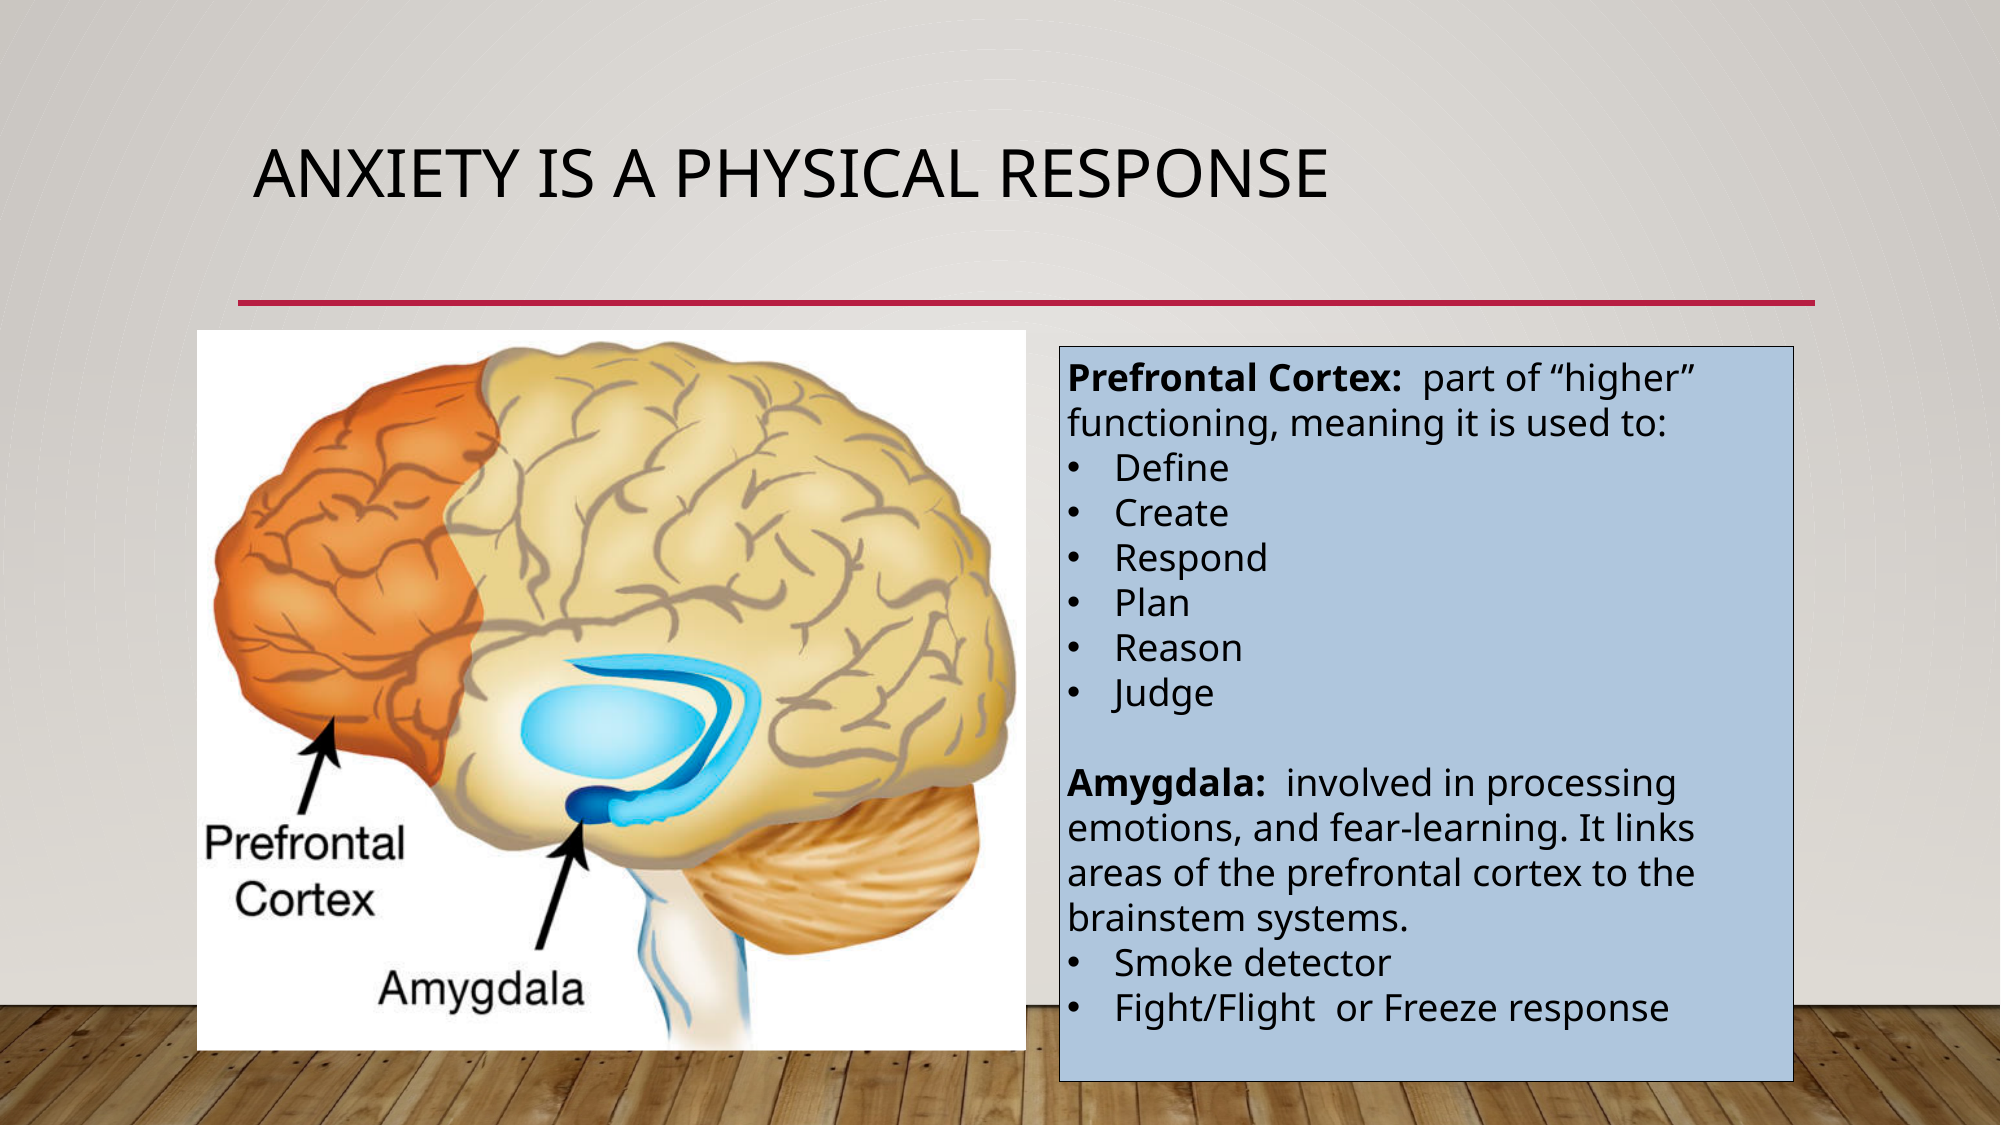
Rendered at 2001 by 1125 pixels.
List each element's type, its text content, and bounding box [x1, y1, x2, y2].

title Anxiety is a physical response [238, 131, 1814, 305]
picture [0, 330, 2000, 1125]
text_box Prefrontal Cortex: part of “higher” functioning, meaning it is used to: Define Create Respond Plan Reason Judge Amygdala: involved in processing emotions, and fear-learning. It links areas of the prefrontal cortex to the brainstem systems. Smoke detector Fight/Flight or Freeze response [1059, 346, 1794, 1082]
